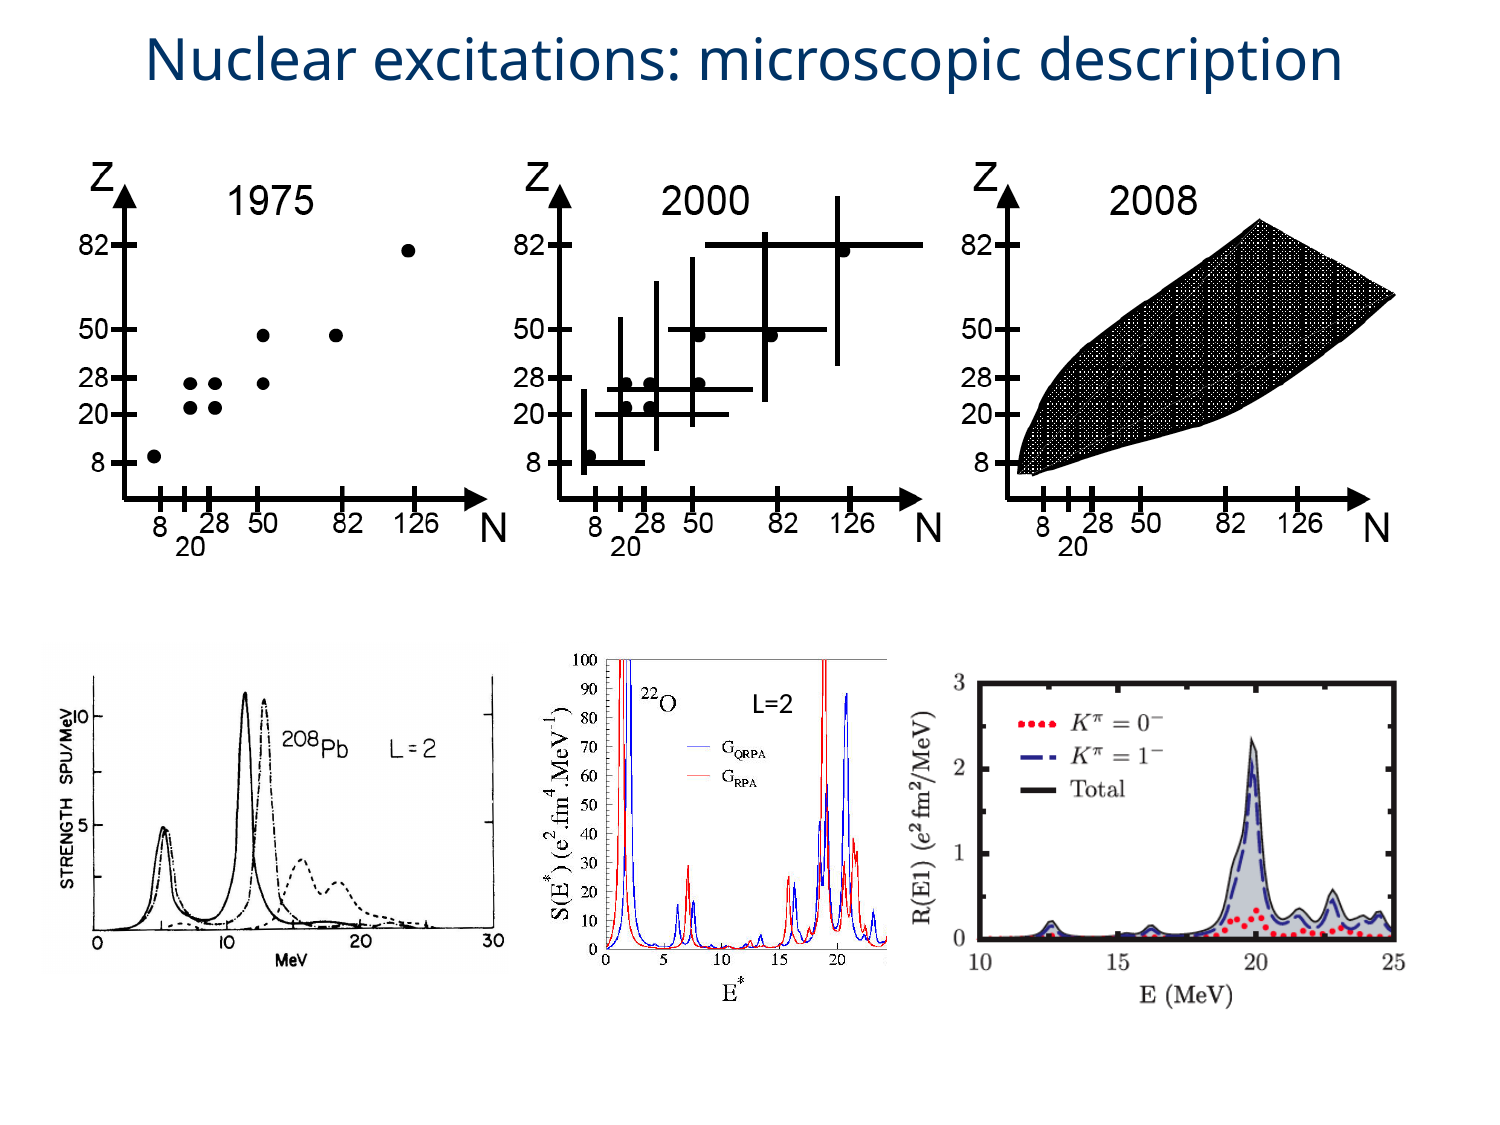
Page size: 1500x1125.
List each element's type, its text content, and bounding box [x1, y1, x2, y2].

text_box Nuclear excitations: microscopic description [88, 24, 1401, 90]
picture [40, 642, 1430, 1021]
picture [59, 130, 1448, 599]
